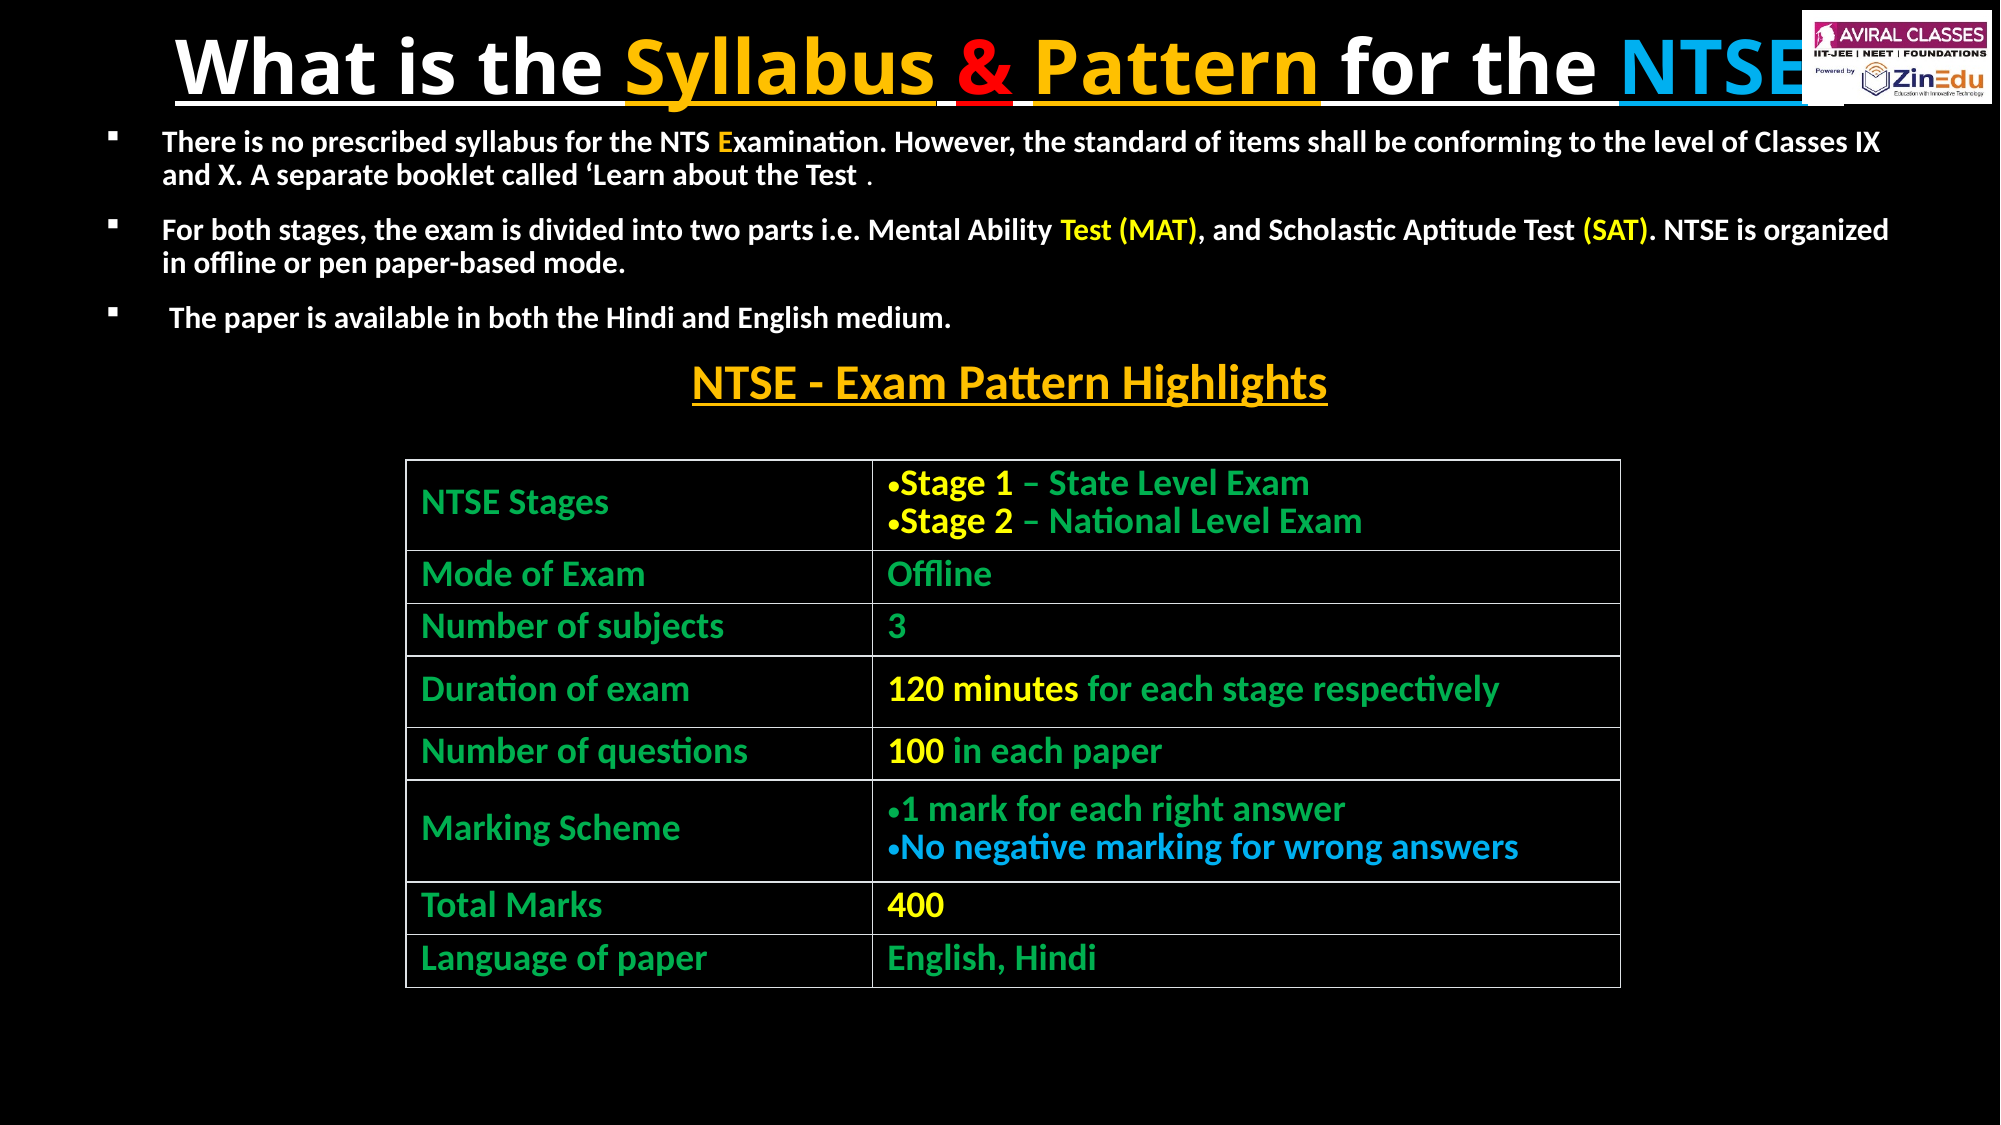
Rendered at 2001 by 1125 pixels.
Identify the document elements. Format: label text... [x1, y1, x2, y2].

table_cell 1 mark for each right answer No negative marking for wrong answers [873, 781, 1620, 881]
table_cell 3 [873, 604, 1620, 655]
table_header NTSE Stages [407, 461, 872, 550]
table_cell Total Marks [407, 883, 872, 934]
table_header Stage 1 – State Level Exam Stage 2 – National Level Exam [873, 461, 1620, 550]
table_cell 100 in each paper [873, 728, 1620, 779]
subtitle There is no prescribed syllabus for the NTS Examination. However, the standard of items shall be conforming to the level of Classes IX and X. A separate booklet called ‘Learn about the Test’. For both stages, the exam is divided into two parts i.e. Mental Ability Test (MAT), and Scholastic Aptitude Test (SAT). NTSE is organized in offline or pen paper-based mode. The paper is available in both the Hindi and English medium. NTSE - Exam Pattern Highlights [90, 117, 1929, 1103]
table_cell Duration of exam [407, 657, 872, 727]
table_cell 400 [873, 883, 1620, 934]
table_cell Offline [873, 551, 1620, 603]
table_cell Number of subjects [407, 604, 872, 655]
table_cell Number of questions [407, 728, 872, 779]
table_cell English, Hindi [873, 935, 1620, 987]
table_cell Marking Scheme [407, 781, 872, 881]
table_cell 120 minutes for each stage respectively [873, 657, 1620, 727]
table_cell Mode of Exam [407, 551, 872, 603]
picture [1802, 10, 1992, 104]
table_cell Language of paper [407, 935, 872, 987]
title What is the Syllabus & Pattern for the NTSE? [140, 20, 1880, 117]
